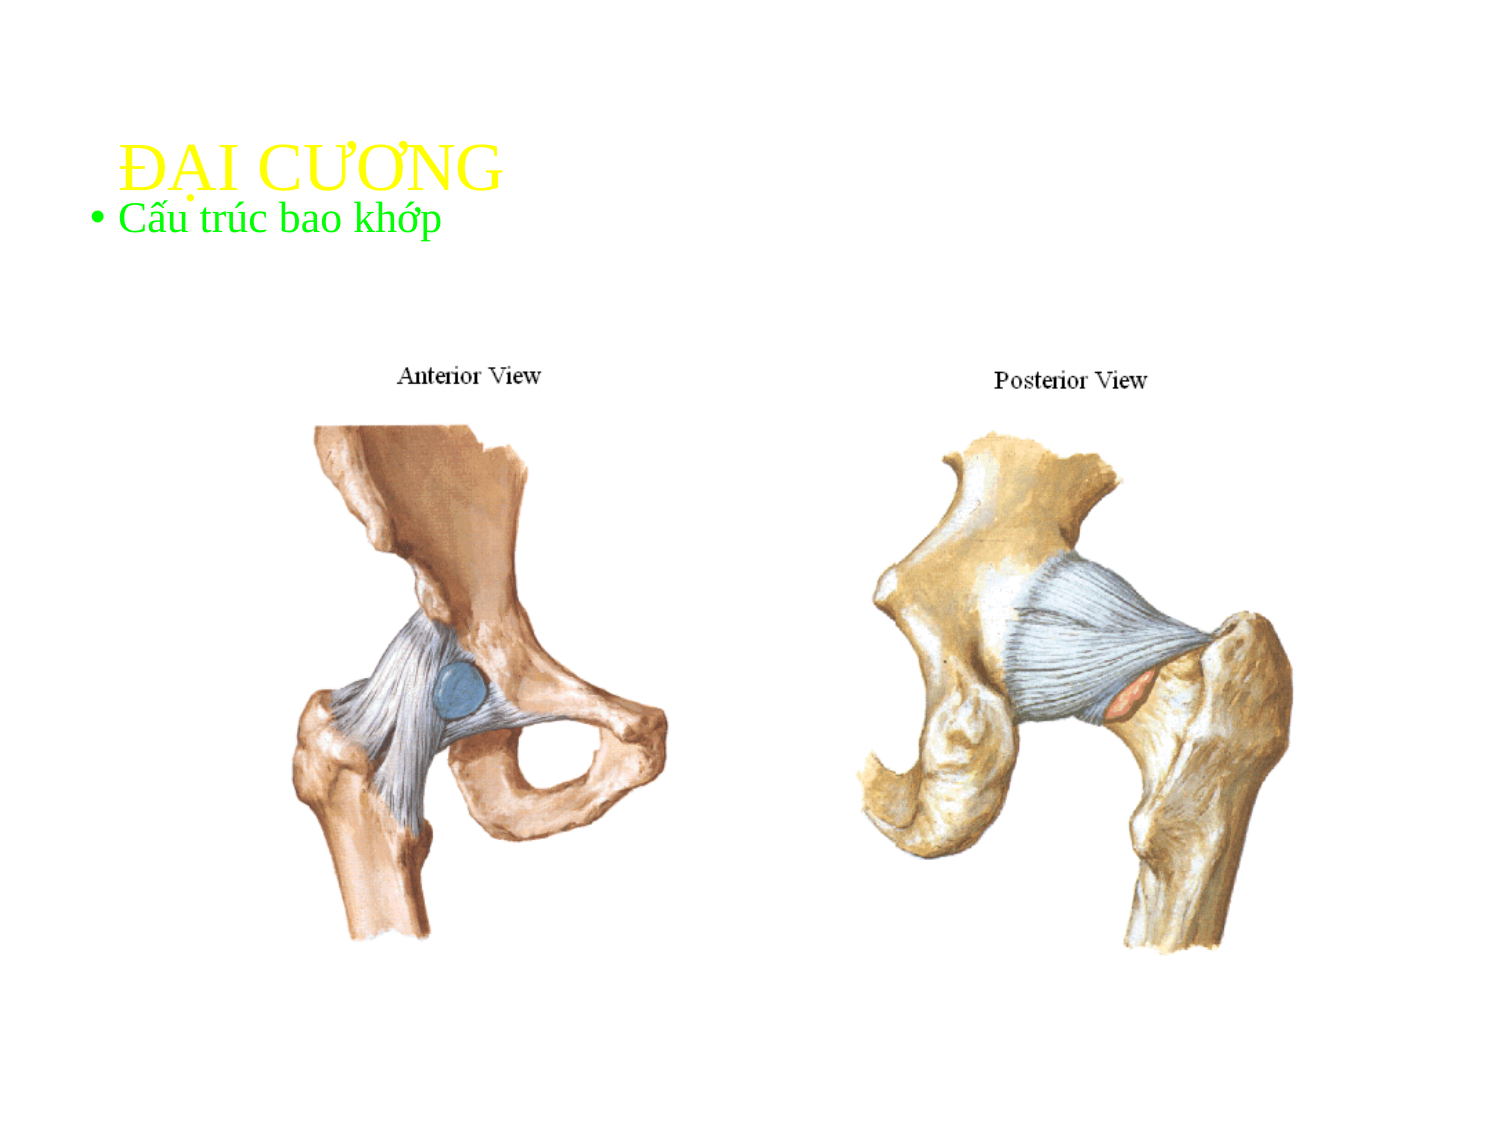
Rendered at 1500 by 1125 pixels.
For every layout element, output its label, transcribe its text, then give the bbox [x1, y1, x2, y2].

list Cấu trúc bao khớp [75, 187, 1425, 1000]
picture [849, 362, 1300, 963]
picture [249, 362, 681, 963]
title ĐẠI CƯƠNG [103, 59, 1397, 187]
